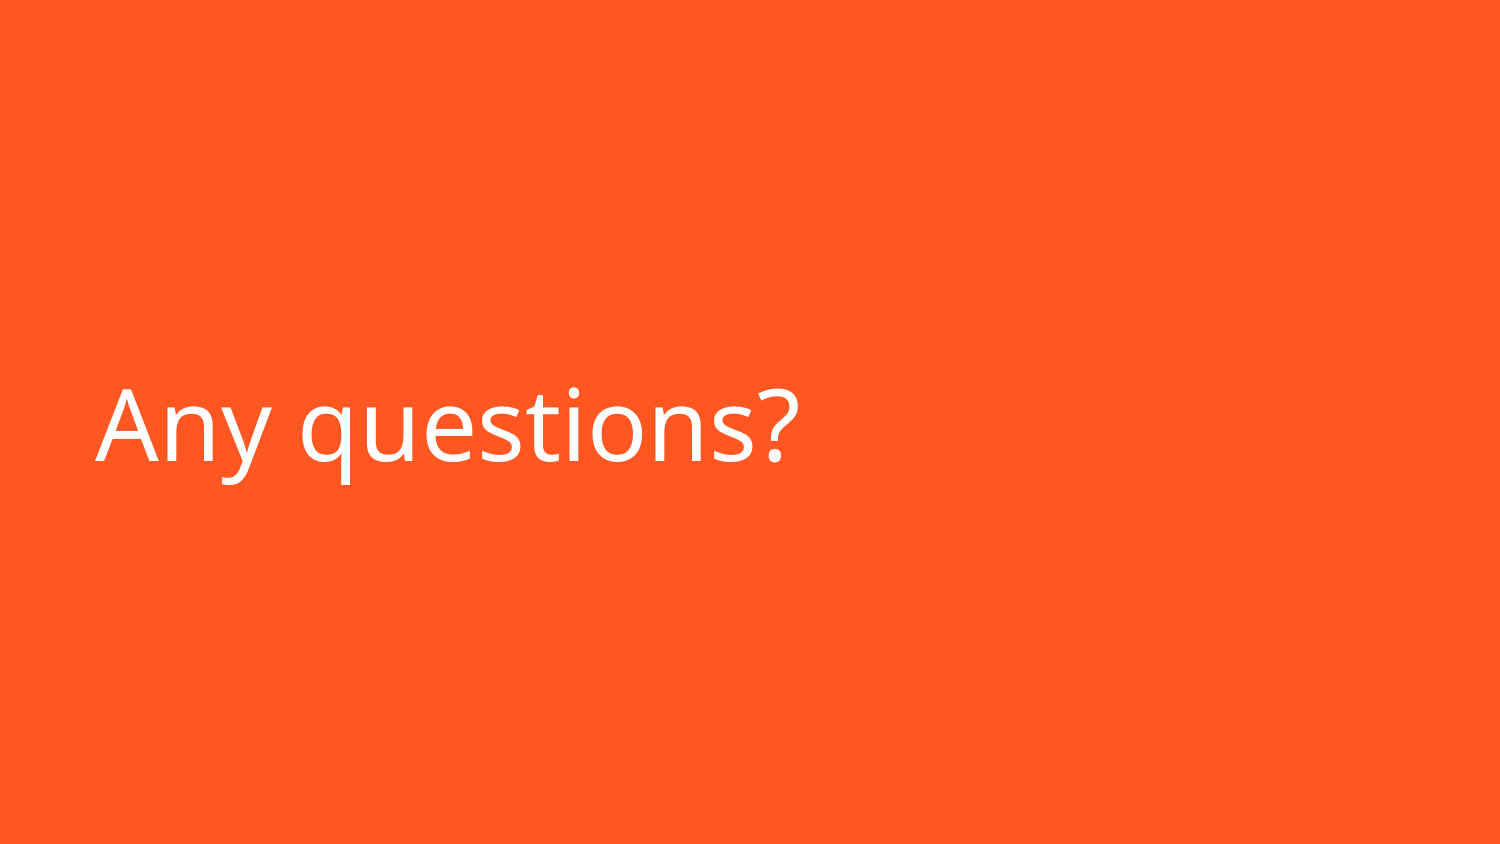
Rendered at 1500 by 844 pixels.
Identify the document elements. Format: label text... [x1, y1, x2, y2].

title Any questions? [80, 86, 1013, 758]
